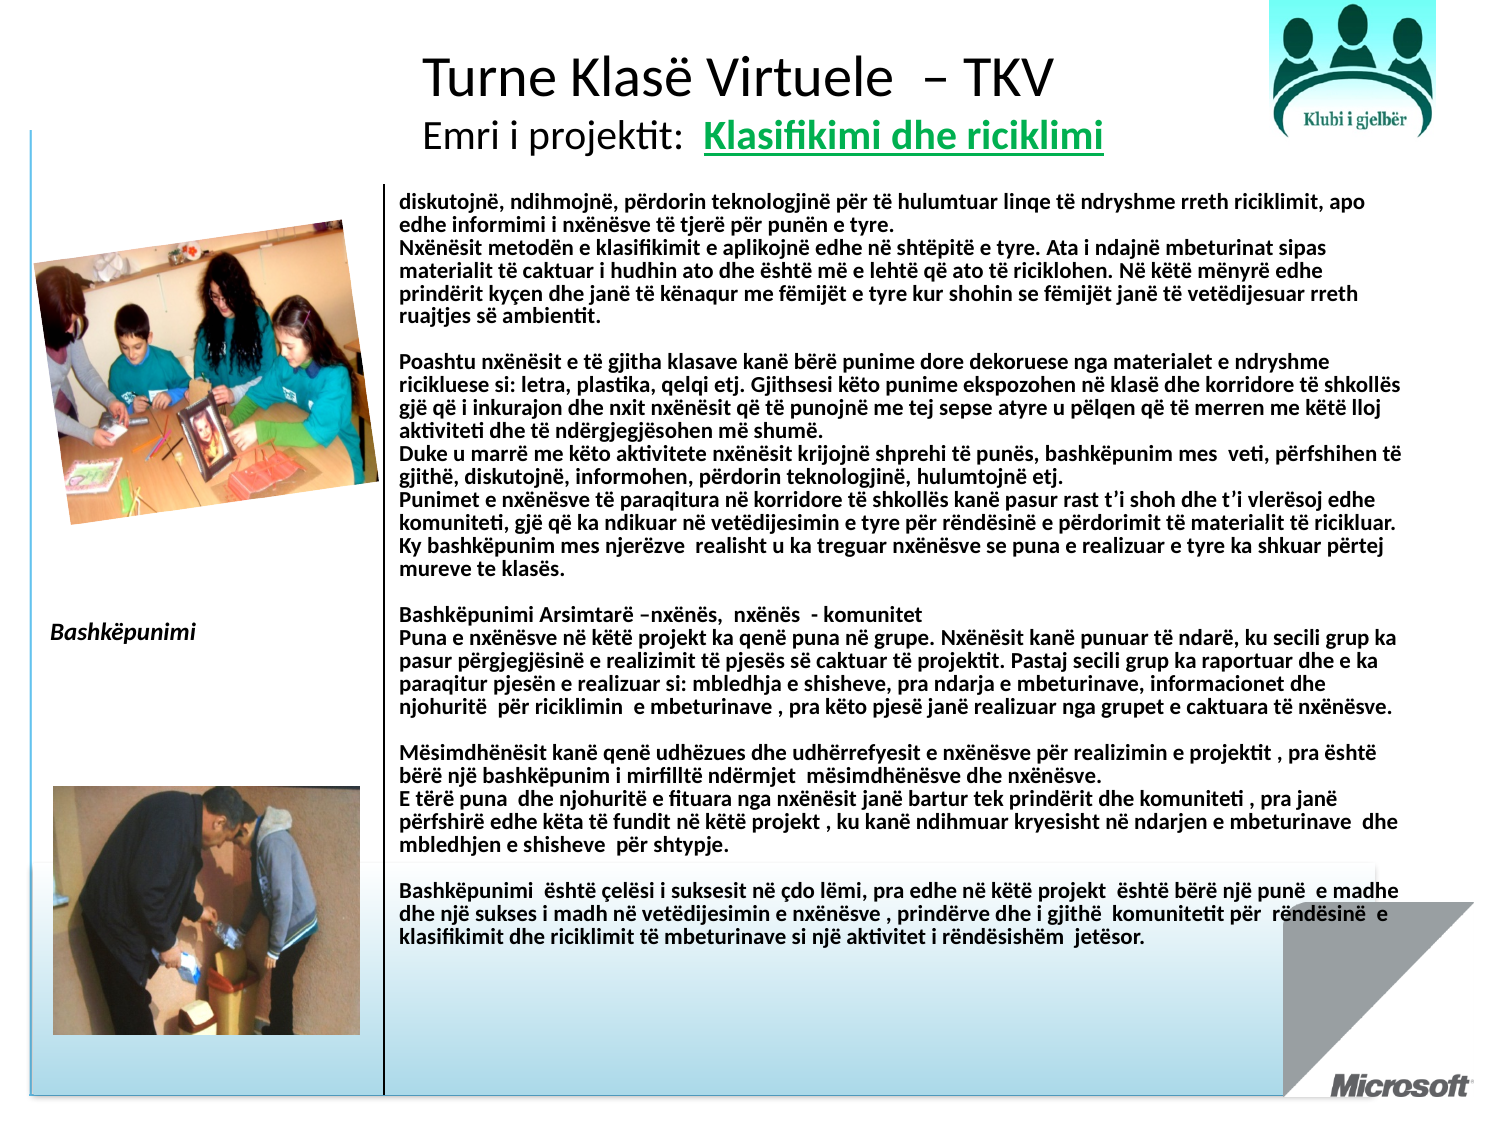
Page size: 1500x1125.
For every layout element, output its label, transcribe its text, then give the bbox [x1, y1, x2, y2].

picture [52, 786, 360, 1036]
picture [34, 220, 379, 524]
table_header diskutojnë, ndihmojnë, përdorin teknologjinë për të hulumtuar linqe të ndryshme rreth riciklimit, apo edhe informimi i nxënësve të tjerë për punën e tyre. Nxënësit metodën e klasifikimit e aplikojnë edhe në shtëpitë e tyre. Ata i ndajnë mbeturinat sipas materialit të caktuar i hudhin ato dhe është më e lehtë që ato të riciklohen. Në këtë mënyrë edhe prindërit kyçen dhe janë të kënaqur me fëmijët e tyre kur shohin se fëmijët janë të vetëdijesuar rreth ruajtjes së ambientit. Poashtu nxënësit e të gjitha klasave kanë bërë punime dore dekoruese nga materialet e ndryshme ricikluese si: letra, plastika, qelqi etj. Gjithsesi këto punime ekspozohen në klasë dhe korridore të shkollës gjë që i inkurajon dhe nxit nxënësit që të punojnë me tej sepse atyre u pëlqen që të merren me këtë lloj aktiviteti dhe të ndërgjegjësohen më shumë. Duke u marrë me këto aktivitete nxënësit krijojnë shprehi të punës, bashkëpunim mes veti, përfshihen të gjithë, diskutojnë, informohen, përdorin teknologjinë, hulumtojnë etj. Punimet e nxënësve të paraqitura në korridore të shkollës kanë pasur rast t’i shoh dhe t’i vlerësoj edhe komuniteti, gjë që ka ndikuar në vetëdijesimin e tyre për rëndësinë e përdorimit të materialit të ricikluar. Ky bashkëpunim mes njerëzve realisht u ka treguar nxënësve se puna e realizuar e tyre ka shkuar përtej mureve te klasës. Bashkëpunimi Arsimtarë –nxënës, nxënës - komunitet Puna e nxënësve në këtë projekt ka qenë puna në grupe. Nxënësit kanë punuar të ndarë, ku secili grup ka pasur përgjegjësinë e realizimit të pjesës së caktuar të projektit. Pastaj secili grup ka raportuar dhe e ka paraqitur pjesën e realizuar si: mbledhja e shisheve, pra ndarja e mbeturinave, informacionet dhe njohuritë për riciklimin e mbeturinave , pra këto pjesë janë realizuar nga grupet e caktuara të nxënësve. Mësimdhënësit kanë qenë udhëzues dhe udhërrefyesit e nxënësve për realizimin e projektit , pra është bërë një bashkëpunim i mirfilltë ndërmjet mësimdhënësve dhe nxënësve. E tërë puna dhe njohuritë e fituara nga nxënësit janë bartur tek prindërit dhe komuniteti , pra janë përfshirë edhe këta të fundit në këtë projekt , ku kanë ndihmuar kryesisht në ndarjen e mbeturinave dhe mbledhjen e shisheve për shtypje. Bashkëpunimi është çelësi i suksesit në çdo lëmi, pra edhe në këtë projekt është bërë një punë e madhe dhe një sukses i madh në vetëdijesimin e nxënësve , prindërve dhe i gjithë komunitetit për rëndësinë e klasifikimit dhe riciklimit të mbeturinave si një aktivitet i rëndësishëm jetësor. [385, 184, 1423, 1095]
picture [29, 0, 1436, 184]
text_box Turne Klasë Virtuele – TKV Emri i projektit: Klasifikimi dhe riciklimi [407, 30, 1258, 166]
table_header Bashkëpunimi [29, 184, 383, 1095]
picture [29, 902, 1474, 1097]
